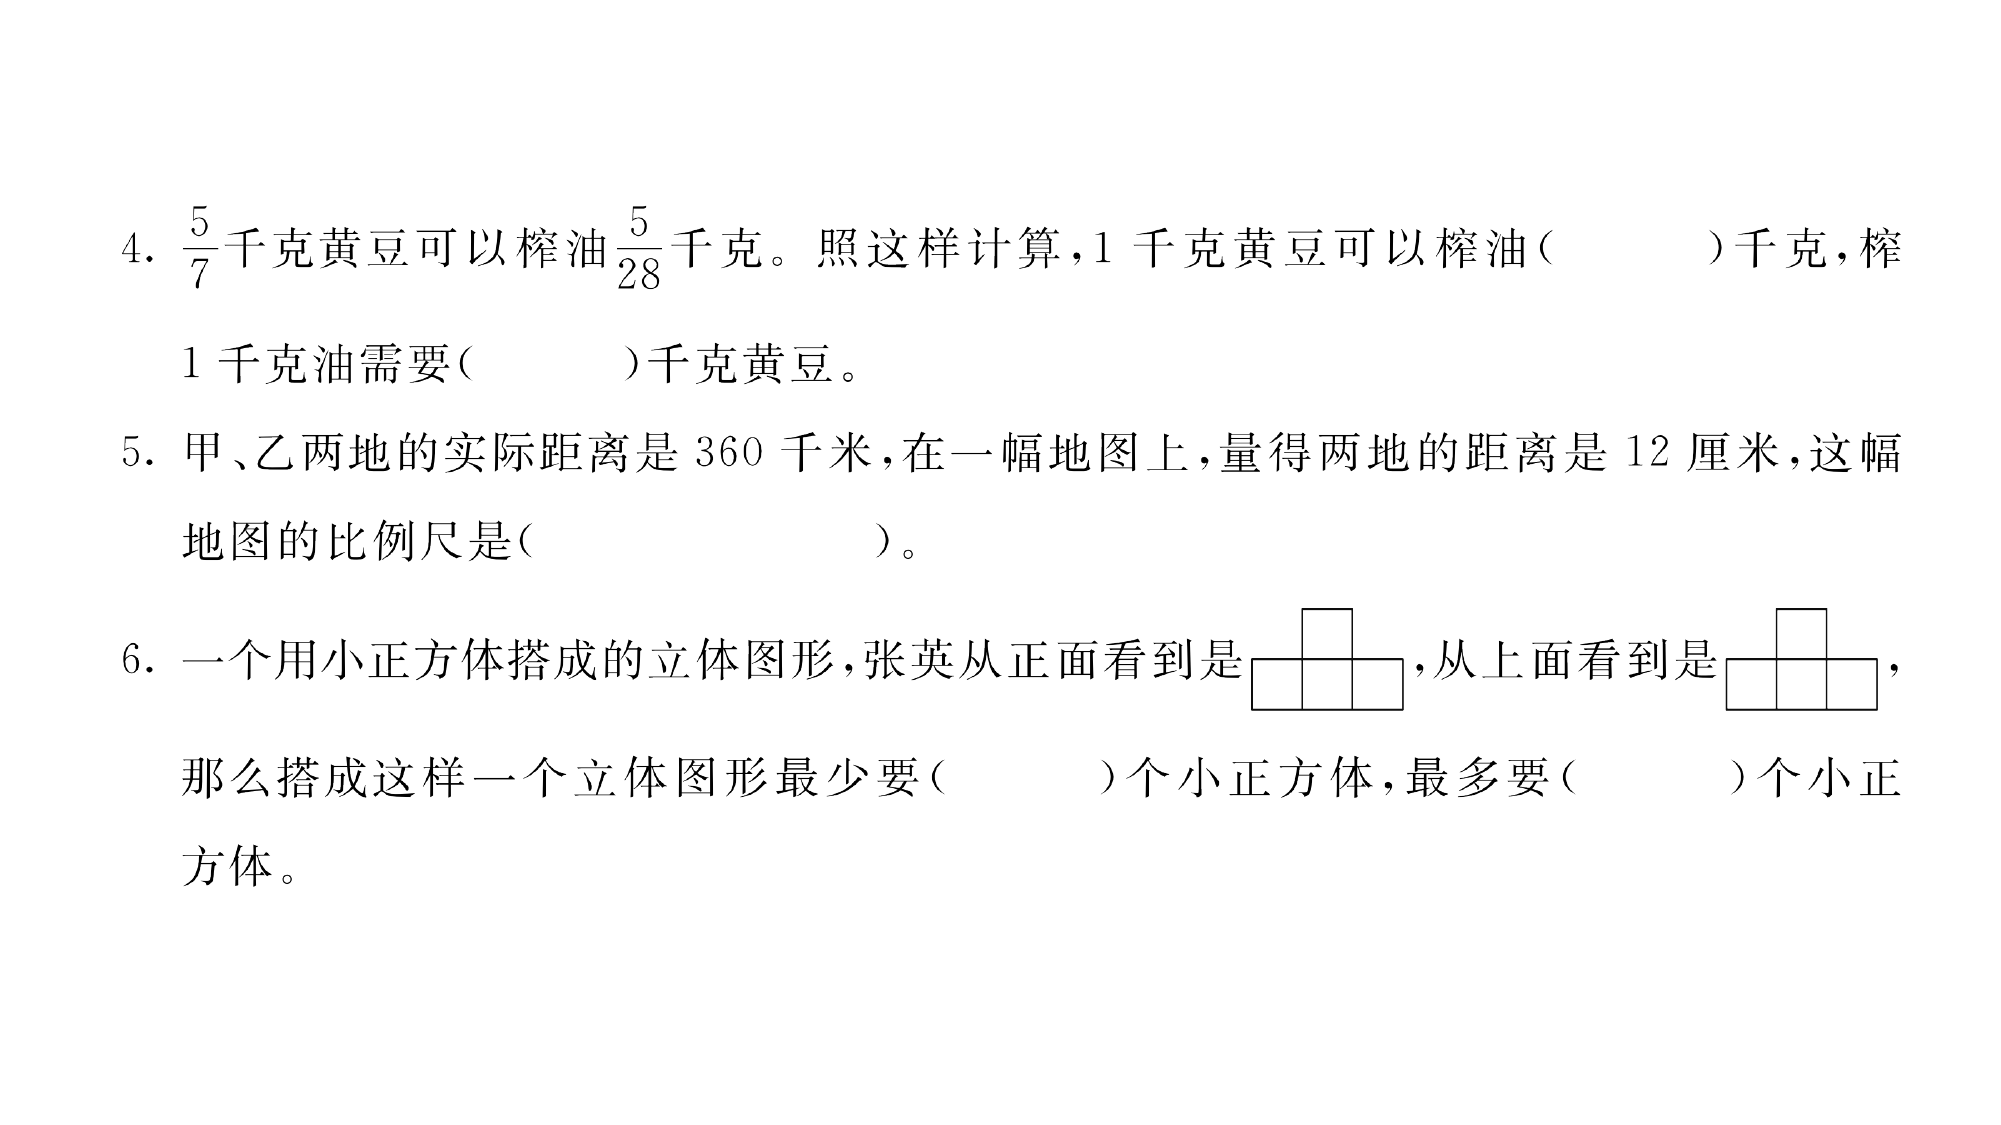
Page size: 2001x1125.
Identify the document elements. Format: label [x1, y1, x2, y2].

picture [118, 177, 2000, 914]
